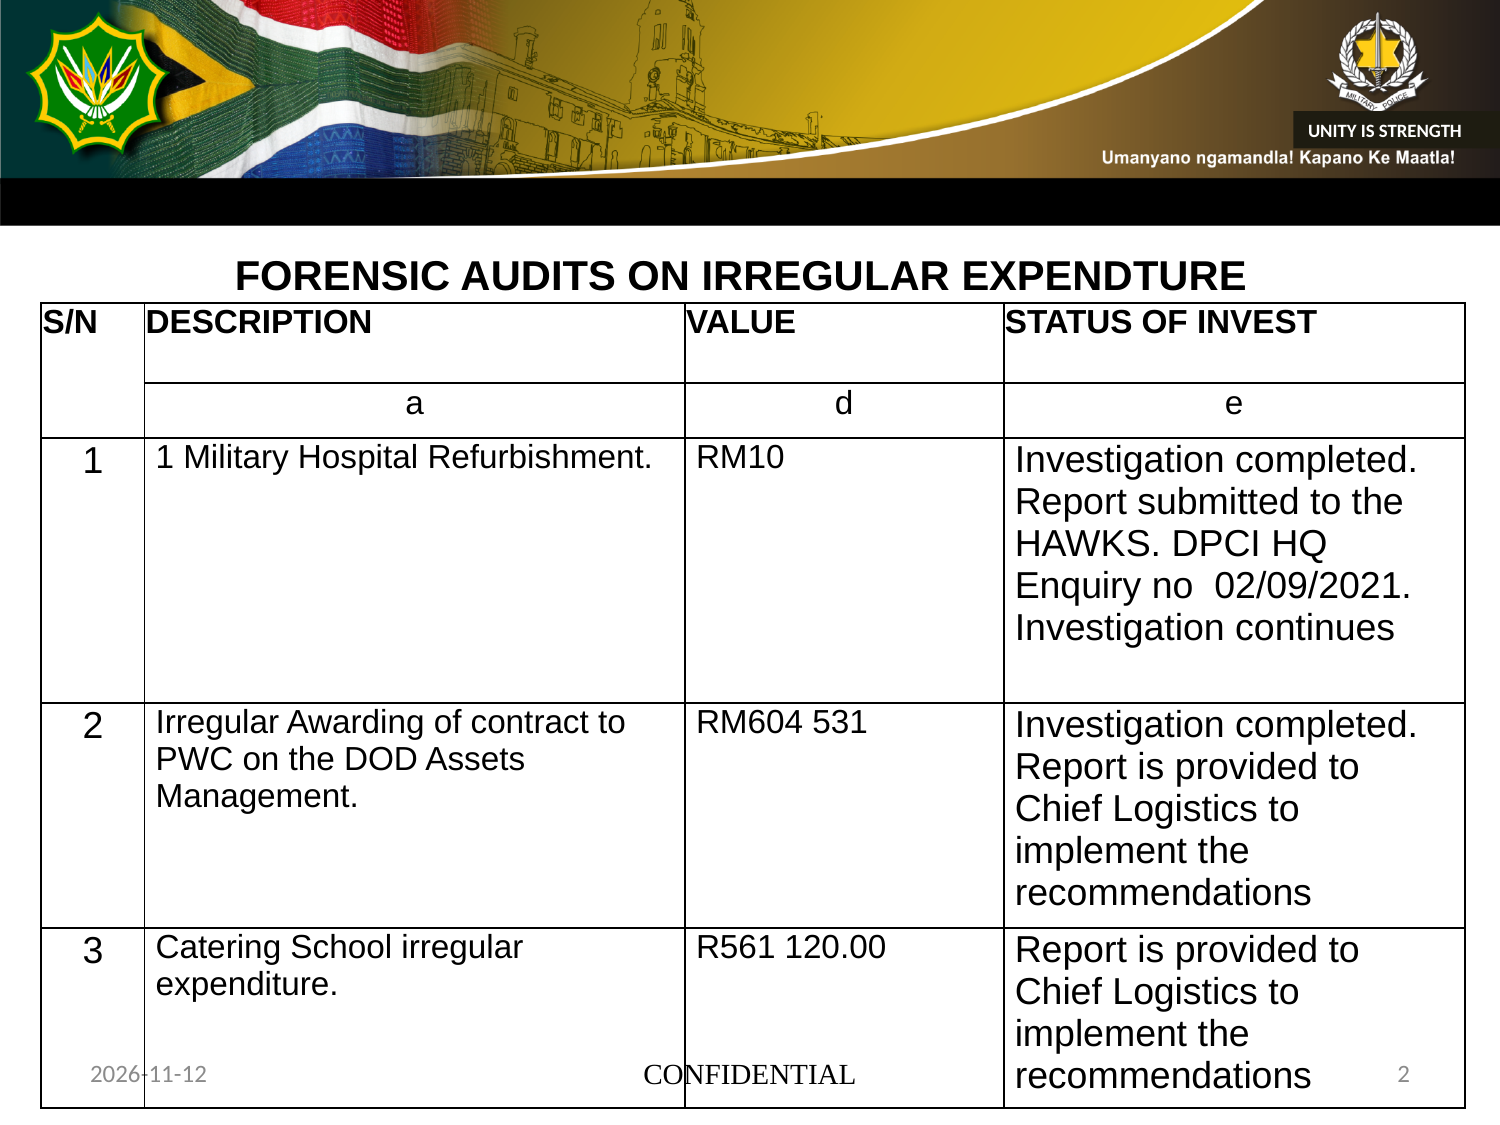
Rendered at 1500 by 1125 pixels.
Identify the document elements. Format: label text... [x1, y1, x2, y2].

table_cell R561 120.00 [686, 929, 1003, 1107]
text_box FORENSIC AUDITS ON IRREGULAR EXPENDTURE [13, 241, 1468, 306]
table_header VALUE [686, 304, 1003, 382]
table_header S/N [42, 304, 144, 437]
table_cell 2 [42, 704, 144, 927]
table_header STATUS OF INVEST [1005, 304, 1464, 382]
table_header DESCRIPTION [145, 304, 684, 382]
table_cell RM10 [686, 439, 1003, 702]
table_cell 1 [42, 439, 144, 702]
table_cell Irregular Awarding of contract to PWC on the DOD Assets Management. [145, 704, 684, 927]
table_cell 1 Military Hospital Refurbishment. [145, 439, 684, 702]
table_cell a [145, 384, 684, 437]
table_cell Report is provided to Chief Logistics to implement the recommendations [1005, 929, 1464, 1107]
table_cell e [1005, 384, 1464, 437]
table_cell 3 [42, 929, 144, 1107]
table_cell Investigation completed. Report is provided to Chief Logistics to implement the recommendations [1005, 704, 1464, 927]
table_cell Investigation completed. Report submitted to the HAWKS. DPCI HQ Enquiry no 02/09/2021. Investigation continues [1005, 439, 1464, 702]
picture [0, 0, 1500, 226]
table_cell Catering School irregular expenditure. [145, 929, 684, 1107]
table_cell d [686, 384, 1003, 437]
table_cell RM604 531 [686, 704, 1003, 927]
